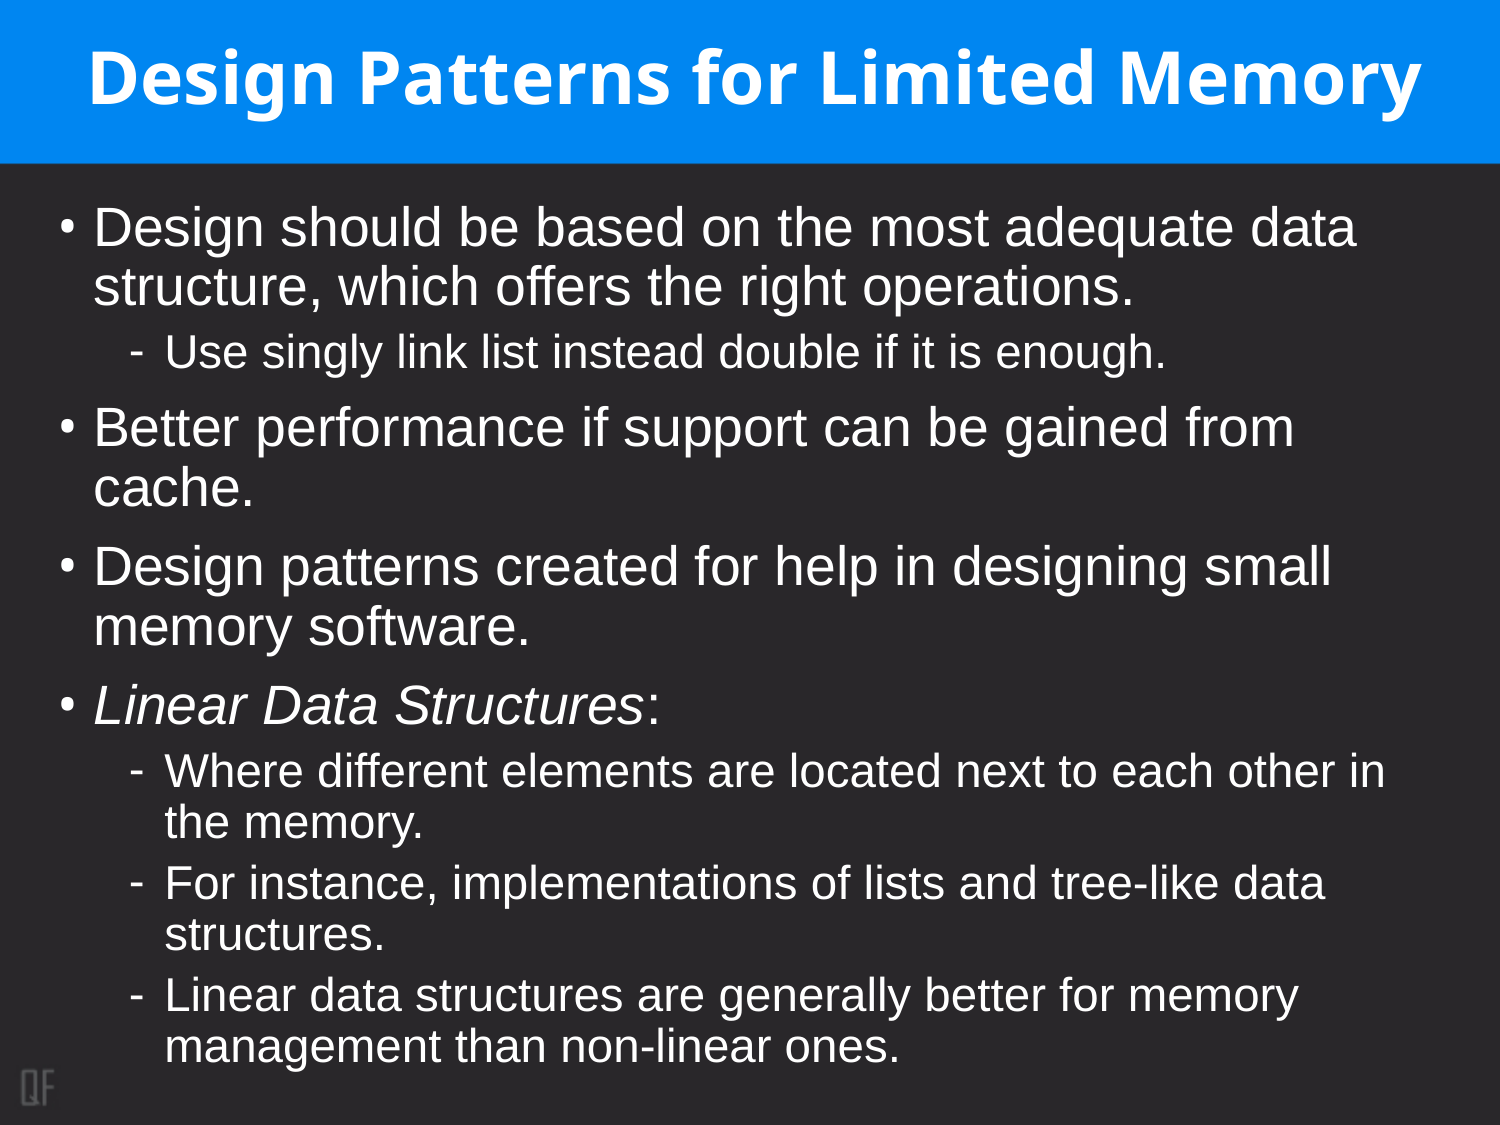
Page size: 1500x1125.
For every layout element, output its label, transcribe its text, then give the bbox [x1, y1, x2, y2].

list Design should be based on the most adequate data structure, which offers the right operations. Use singly link list instead double if it is enough. Better performance if support can be gained from cache. Design patterns created for help in designing small memory software. Linear Data Structures: Where different elements are located next to each other in the memory. For instance, implementations of lists and tree-like data structures. Linear data structures are generally better for memory management than non-linear ones. [42, 191, 1463, 1088]
picture [0, 0, 1500, 1125]
title Design Patterns for Limited Memory [71, 0, 1448, 163]
